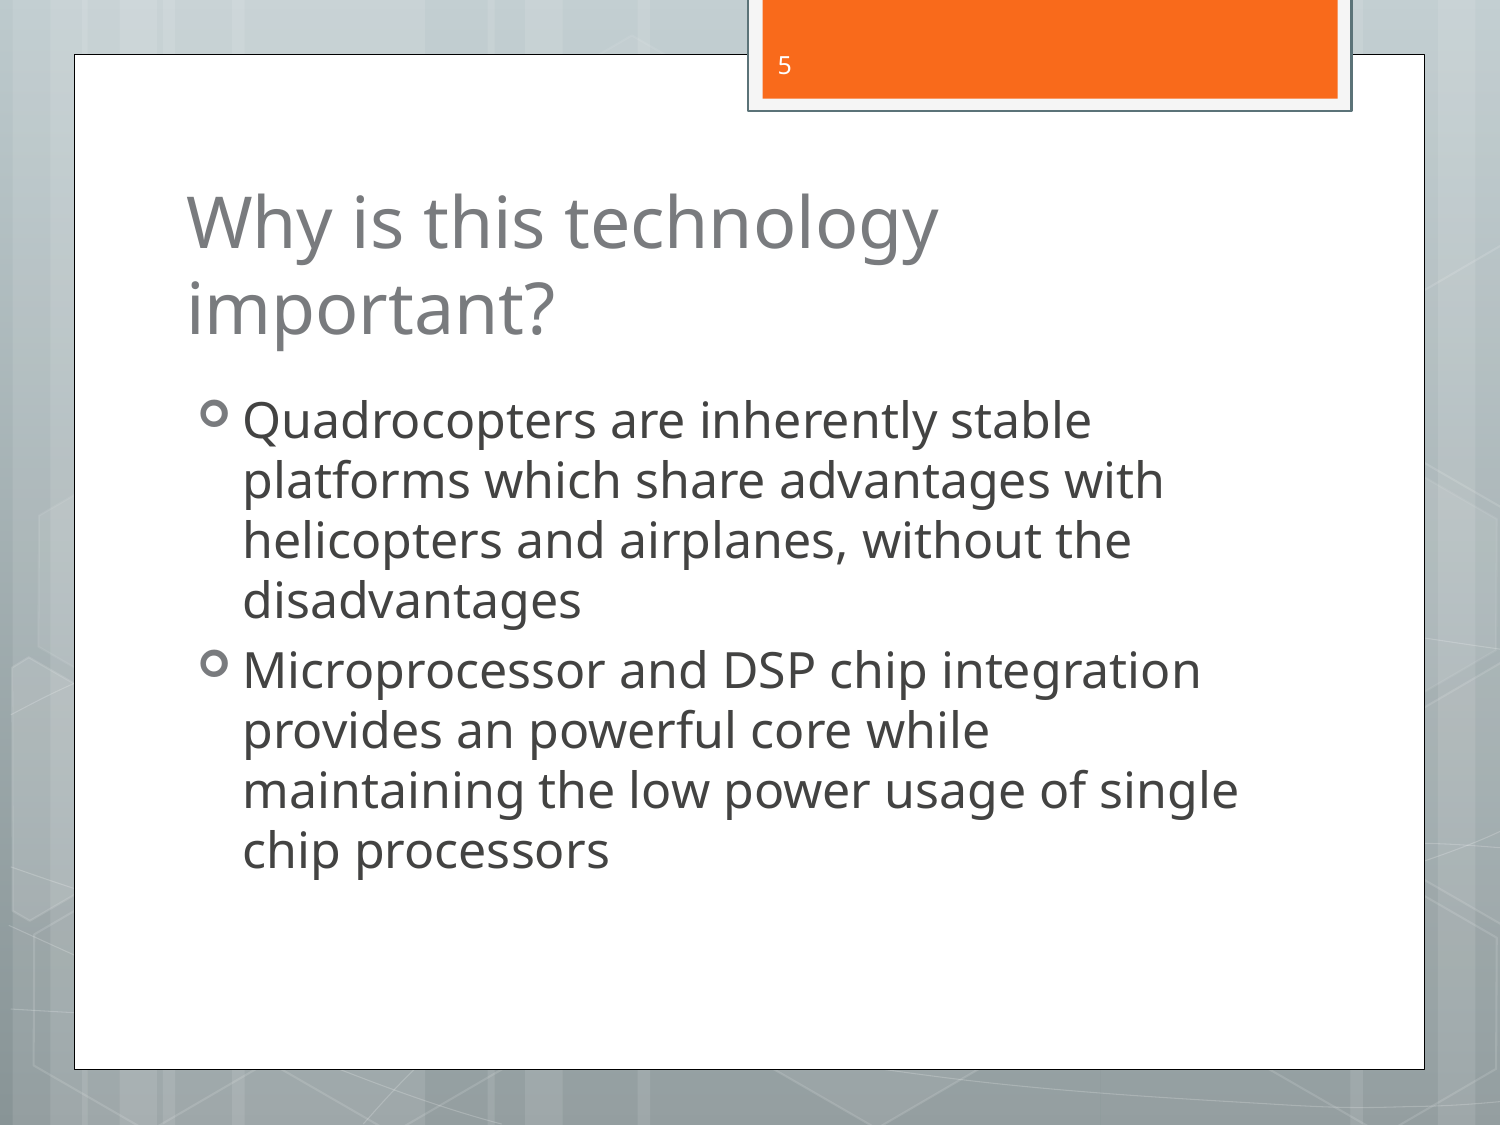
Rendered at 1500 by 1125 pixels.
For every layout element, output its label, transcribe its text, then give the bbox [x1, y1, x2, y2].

list Quadrocopters are inherently stable platforms which share advantages with helicopters and airplanes, without the disadvantages Microprocessor and DSP chip integration provides an powerful core while maintaining the low power usage of single chip processors [171, 381, 1283, 957]
slide_number 5 [762, 36, 982, 97]
title Why is this technology important? [171, 168, 1324, 357]
